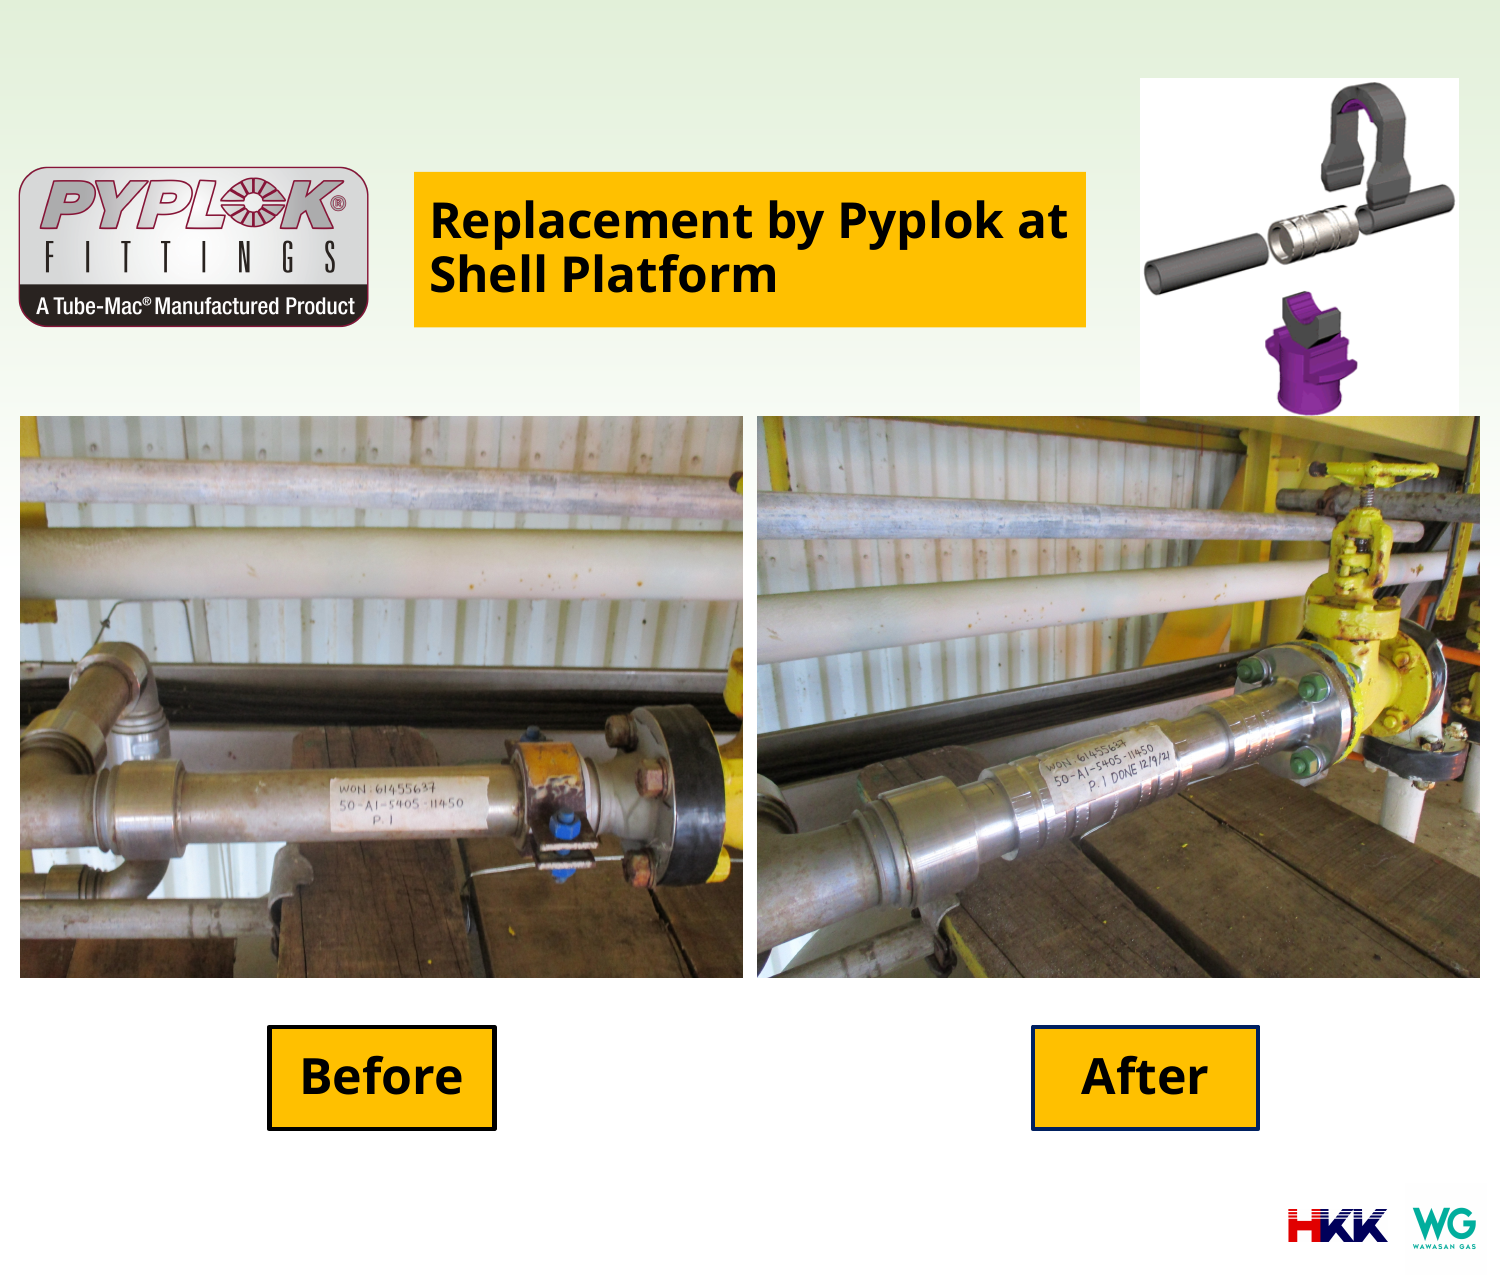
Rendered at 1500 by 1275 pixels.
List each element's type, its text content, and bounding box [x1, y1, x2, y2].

text_box Before [269, 1026, 495, 1130]
picture [20, 416, 743, 978]
picture [1288, 1209, 1388, 1242]
text_box [29, 297, 866, 473]
text_box After [1033, 1026, 1259, 1130]
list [1140, 78, 1459, 416]
title Replacement by Pyplok at Shell Platform [414, 171, 1086, 328]
picture [7, 155, 380, 338]
picture [1405, 1183, 1487, 1275]
picture [757, 416, 1480, 978]
